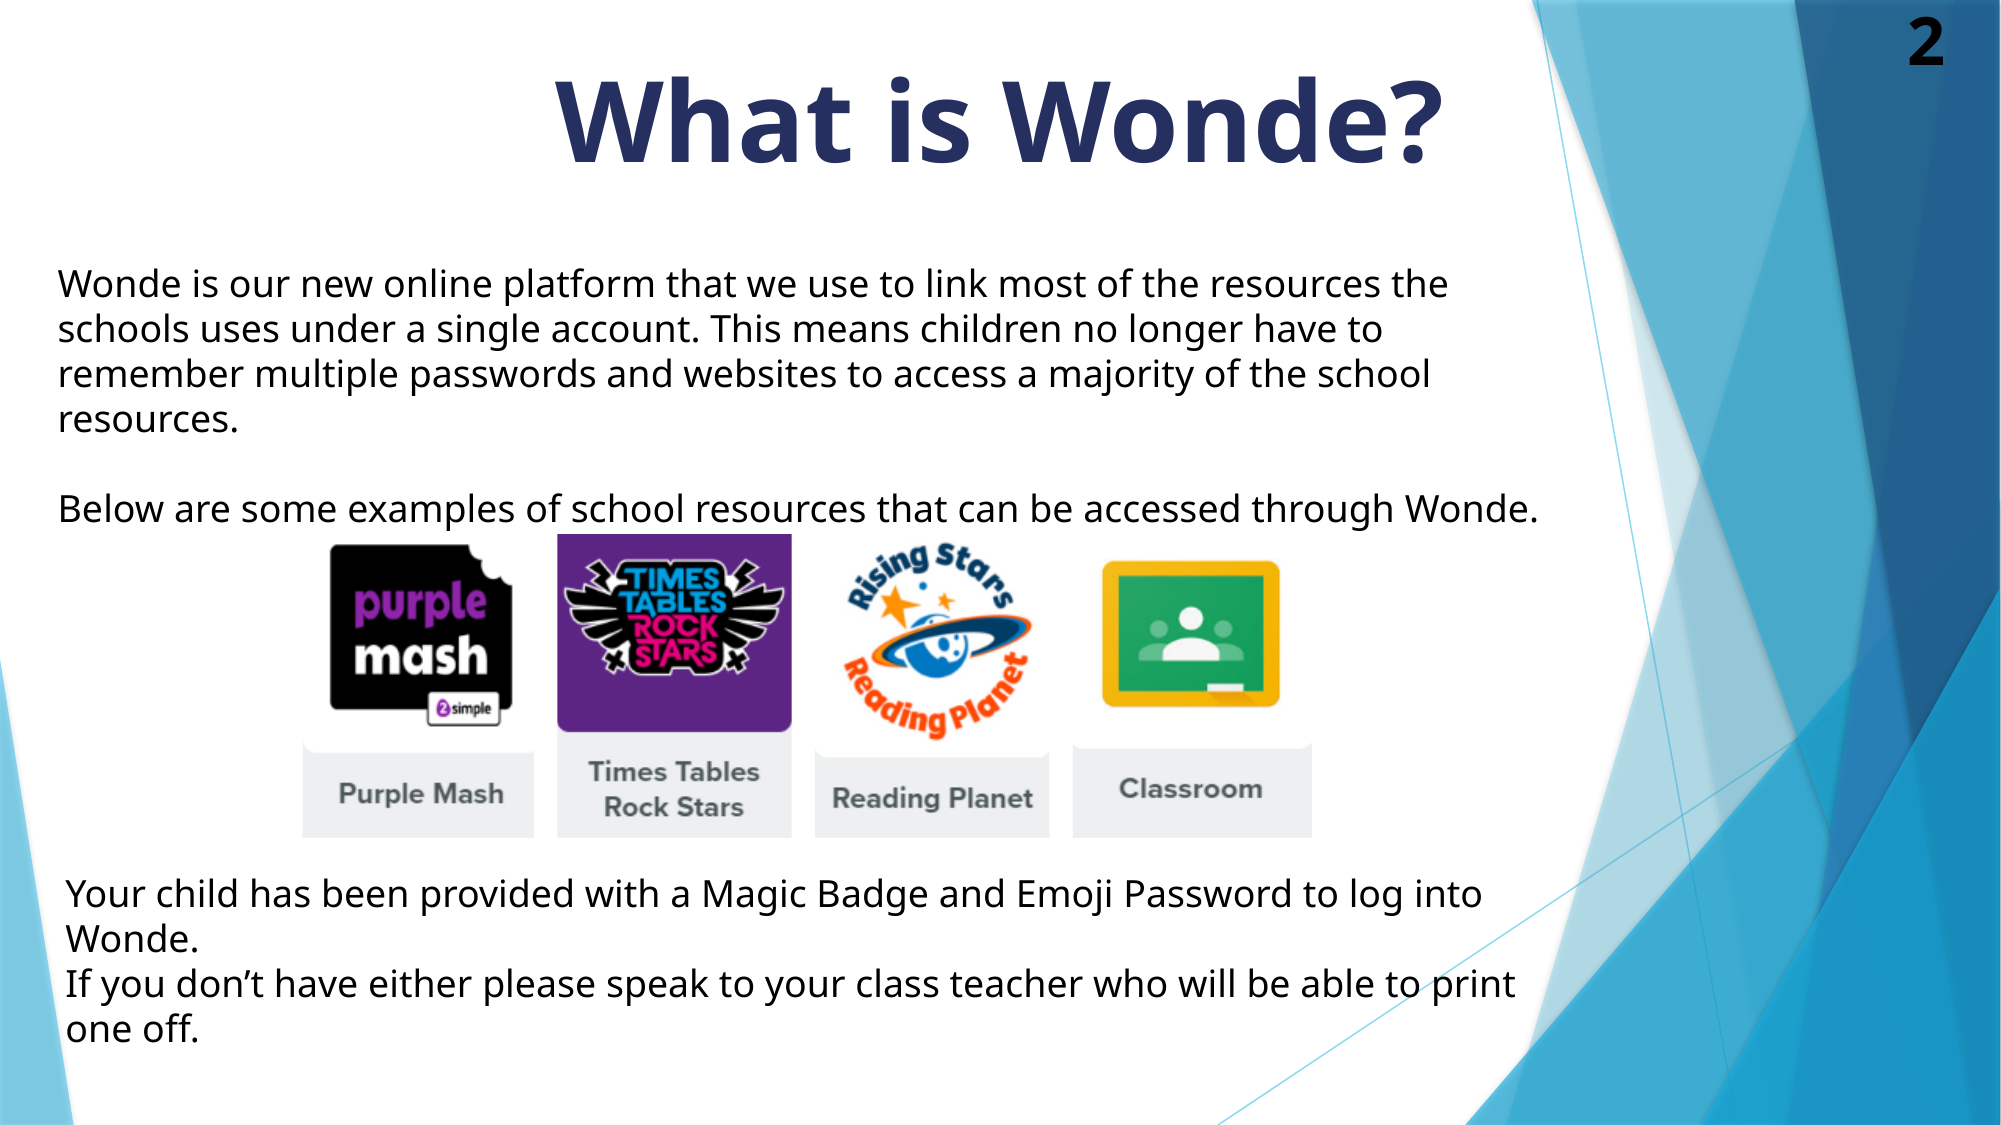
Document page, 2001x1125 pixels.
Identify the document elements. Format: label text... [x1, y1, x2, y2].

text_box Wonde is our new online platform that we use to link most of the resources the schools uses under a single account. This means children no longer have to remember multiple passwords and websites to access a majority of the school resources. Below are some examples of school resources that can be accessed through Wonde. [42, 252, 1572, 538]
text_box Your child has been provided with a Magic Badge and Emoji Password to log into Wonde. If you don’t have either please speak to your class teacher who will be able to print one off. [50, 862, 1580, 1058]
text_box What is Wonde? [540, 42, 1460, 193]
text_box 2 [1854, 0, 2000, 88]
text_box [302, 526, 1313, 839]
